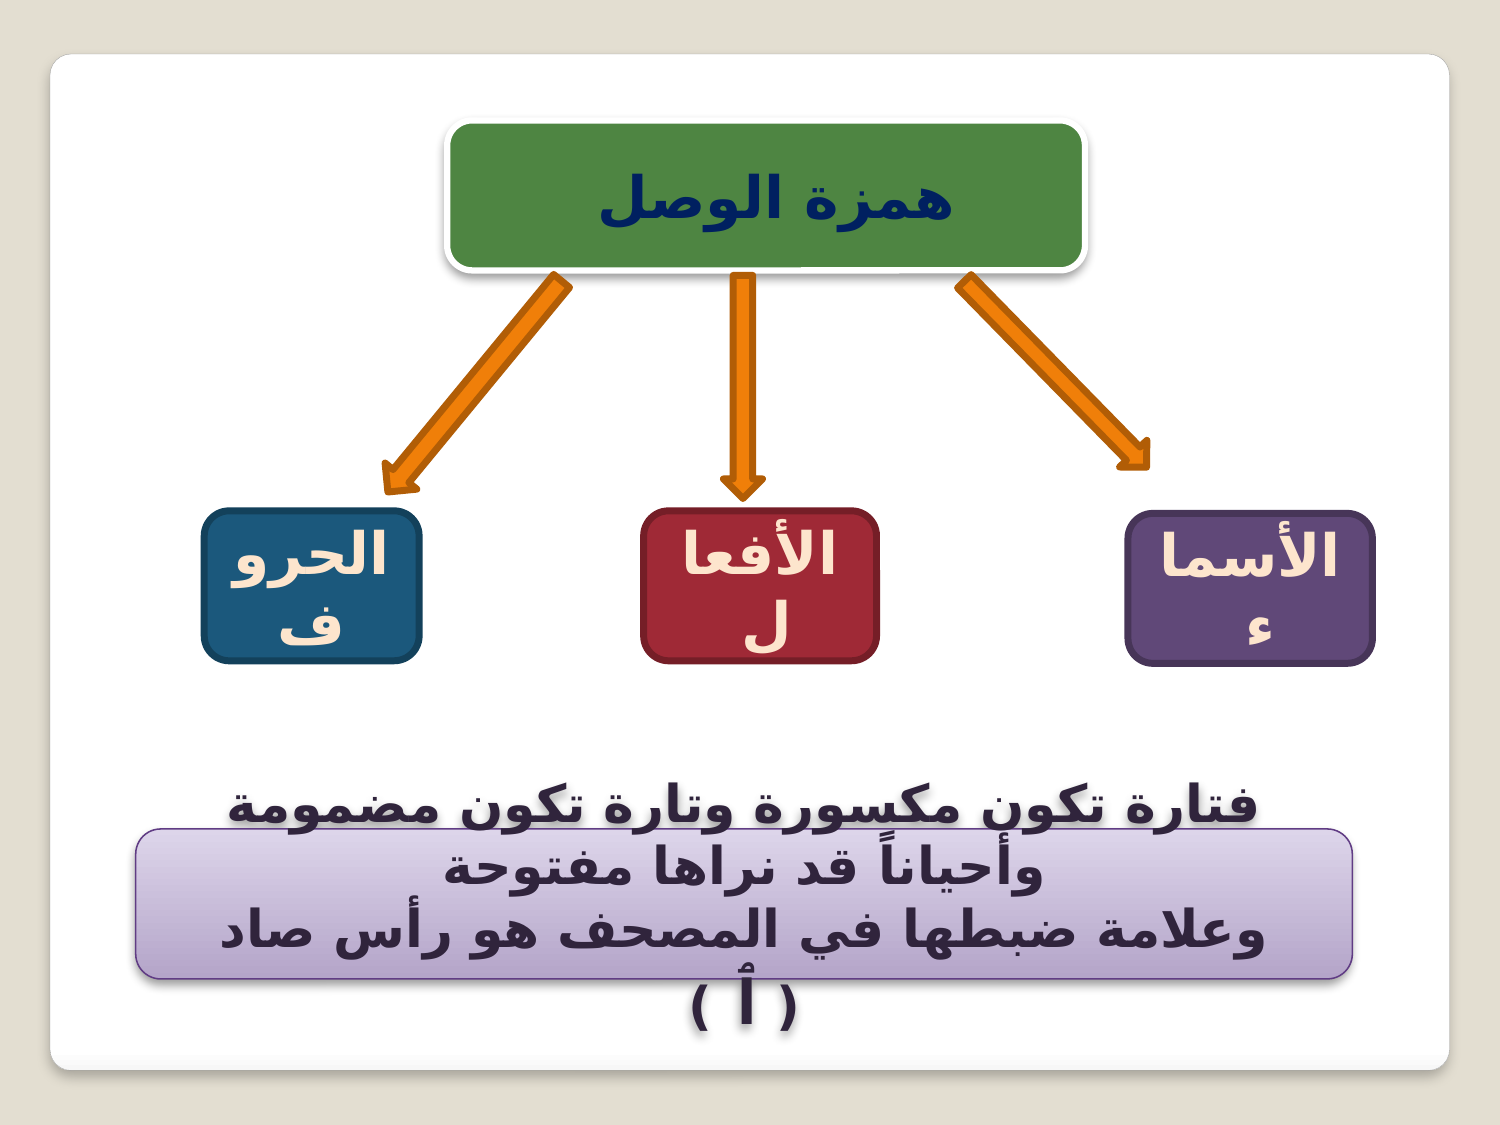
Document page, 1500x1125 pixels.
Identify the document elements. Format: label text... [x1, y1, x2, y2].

text_box فتارة تكون مكسورة وتارة تكون مضمومة وأحياناً قد نراها مفتوحة وعلامة ضبطها في المصحف هو رأس صاد ( ٱ ) [134, 828, 1354, 980]
text_box الأفعال [640, 507, 881, 665]
text_box [719, 271, 766, 502]
text_box الأسماء [1124, 509, 1376, 667]
text_box الحروف [200, 507, 423, 665]
text_box [381, 270, 573, 496]
text_box [954, 271, 1151, 471]
text_box همزة الوصل [444, 117, 1089, 274]
